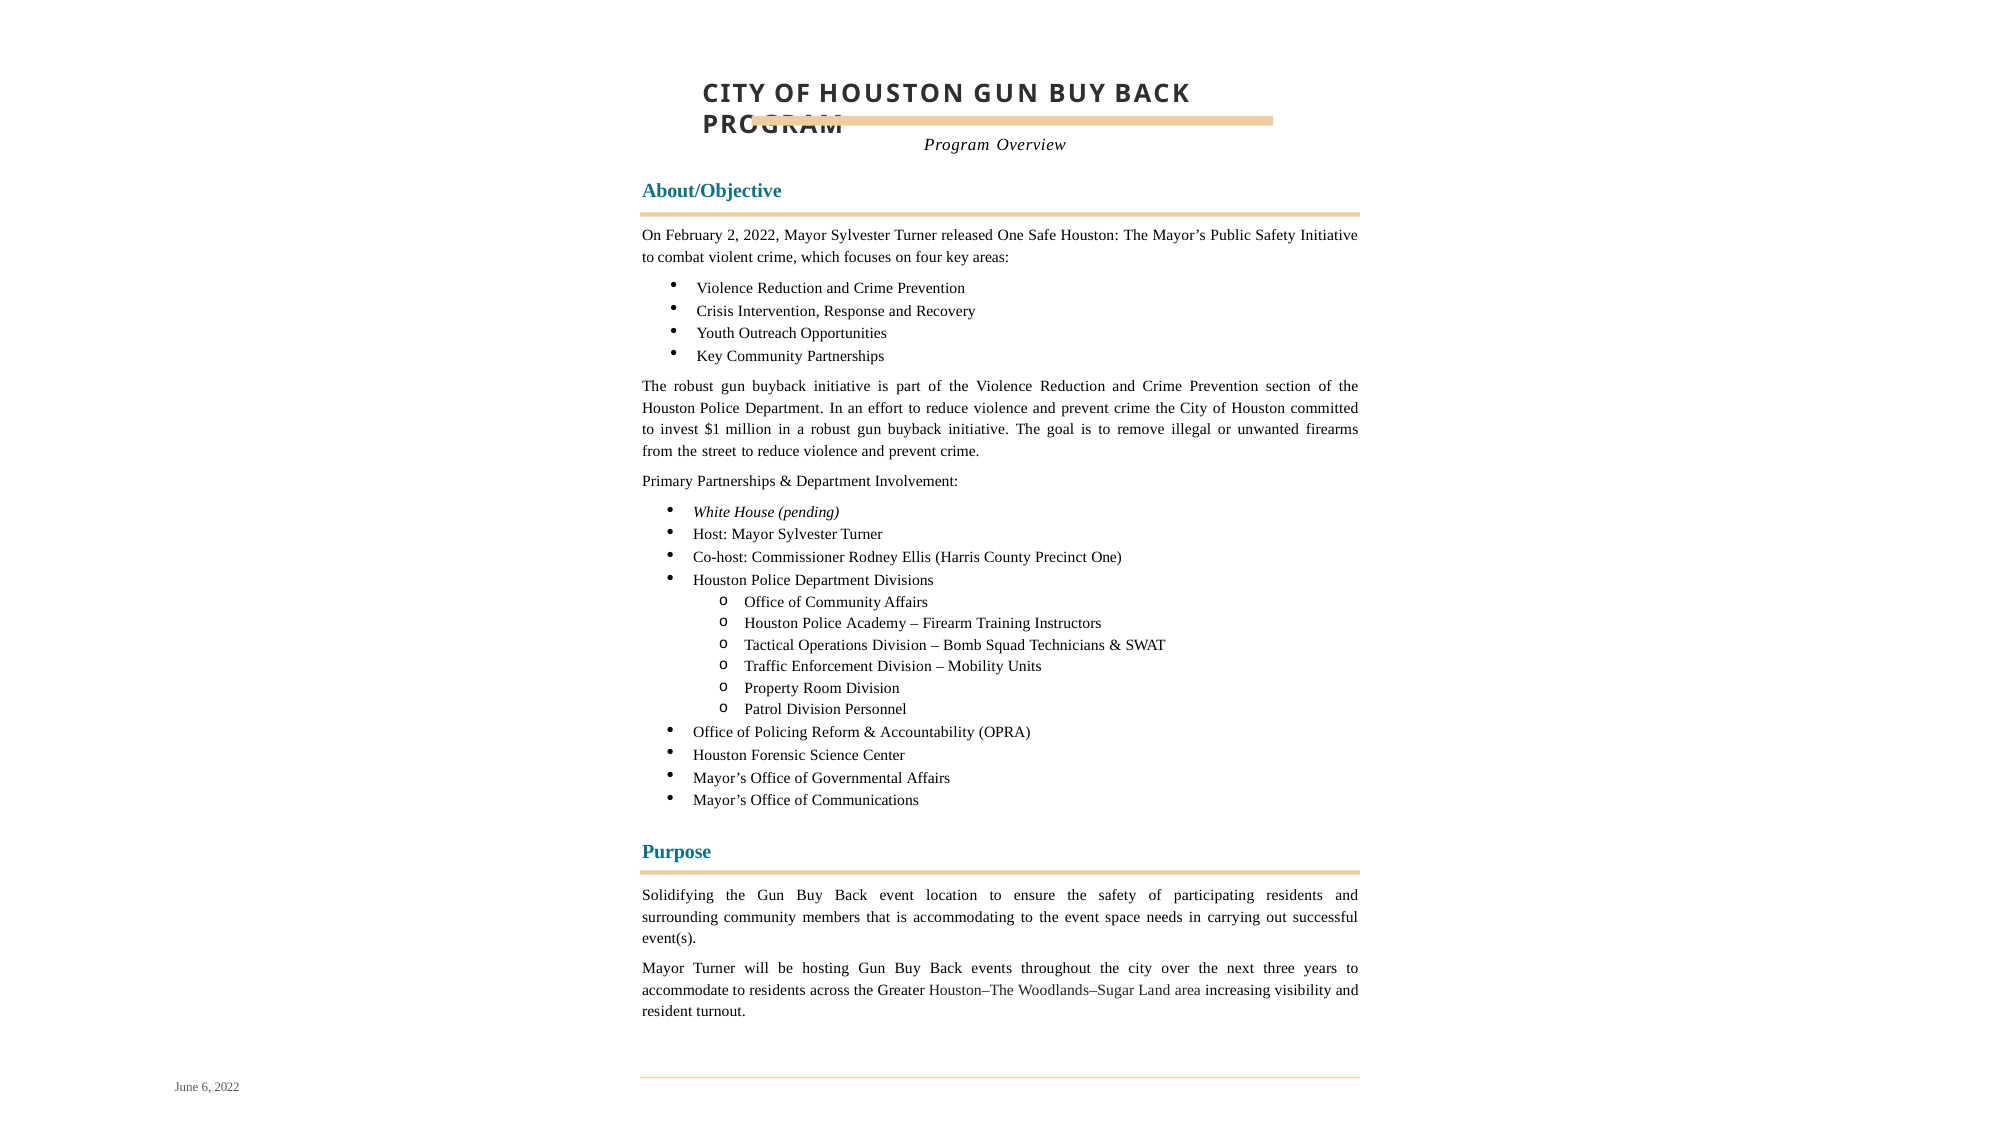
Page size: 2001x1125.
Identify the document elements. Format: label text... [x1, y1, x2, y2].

text_box About/Objective On February 2, 2022, Mayor Sylvester Turner released One Safe Houston: The Mayor’s Public Safety Initiative to combat violent crime, which focuses on four key areas: Violence Reduction and Crime Prevention Crisis Intervention, Response and Recovery Youth Outreach Opportunities Key Community Partnerships The robust gun buyback initiative is part of the Violence Reduction and Crime Prevention section of the Houston Police Department. In an effort to reduce violence and prevent crime the City of Houston committed to invest $1 million in a robust gun buyback initiative. The goal is to remove illegal or unwanted firearms from the street to reduce violence and prevent crime. Primary Partnerships & Department Involvement: White House (pending) Host: Mayor Sylvester Turner Co-host: Commissioner Rodney Ellis (Harris County Precinct One) Houston Police Department Divisions Office of Community Affairs Houston Police Academy – Firearm Training Instructors Tactical Operations Division – Bomb Squad Technicians & SWAT Traffic Enforcement Division – Mobility Units Property Room Division Patrol Division Personnel Office of Policing Reform & Accountability (OPRA) Houston Forensic Science Center Mayor’s Office of Governmental Affairs Mayor’s Office of Communications Purpose Solidifying the Gun Buy Back event location to ensure the safety of participating residents and surrounding community members that is accommodating to the event space needs in carrying out successful event(s). Mayor Turner will be hosting Gun Buy Back events throughout the city over the next three years to accommodate to residents across the Greater Houston–The Woodlands–Sugar Land area increasing visibility and resident turnout. [640, 176, 1360, 1020]
text_box CITY OF HOUSTON GUN BUY BACK PROGRAM [700, 75, 1297, 139]
footer June 6, 2022 [173, 1078, 330, 1125]
text_box Program Overview [922, 131, 1073, 154]
text_box [751, 115, 1273, 126]
